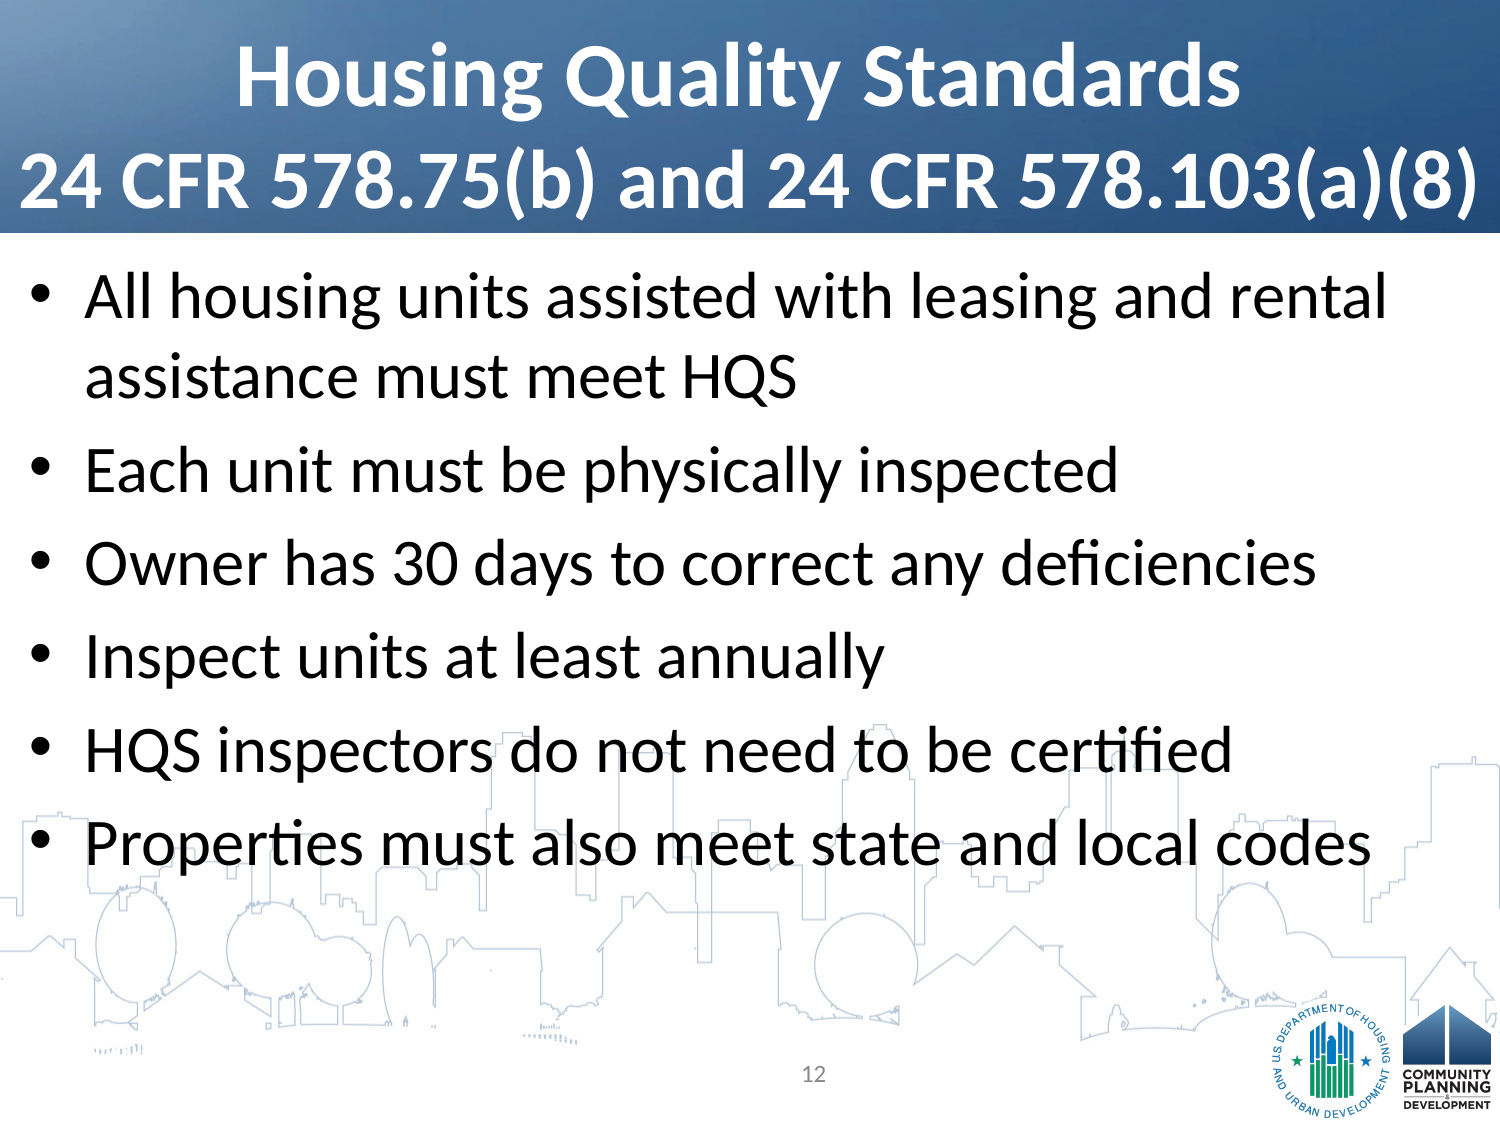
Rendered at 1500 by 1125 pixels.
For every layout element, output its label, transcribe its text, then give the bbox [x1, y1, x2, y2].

title Housing Quality Standards 24 CFR 578.75(b) and 24 CFR 578.103(a)(8) [0, 0, 1500, 241]
list All housing units assisted with leasing and rental assistance must meet HQS Each unit must be physically inspected Owner has 30 days to correct any deficiencies Inspect units at least annually HQS inspectors do not need to be certified Properties must also meet state and local codes [13, 244, 1500, 1107]
picture [0, 712, 1500, 1125]
slide_number 12 [658, 1042, 842, 1103]
